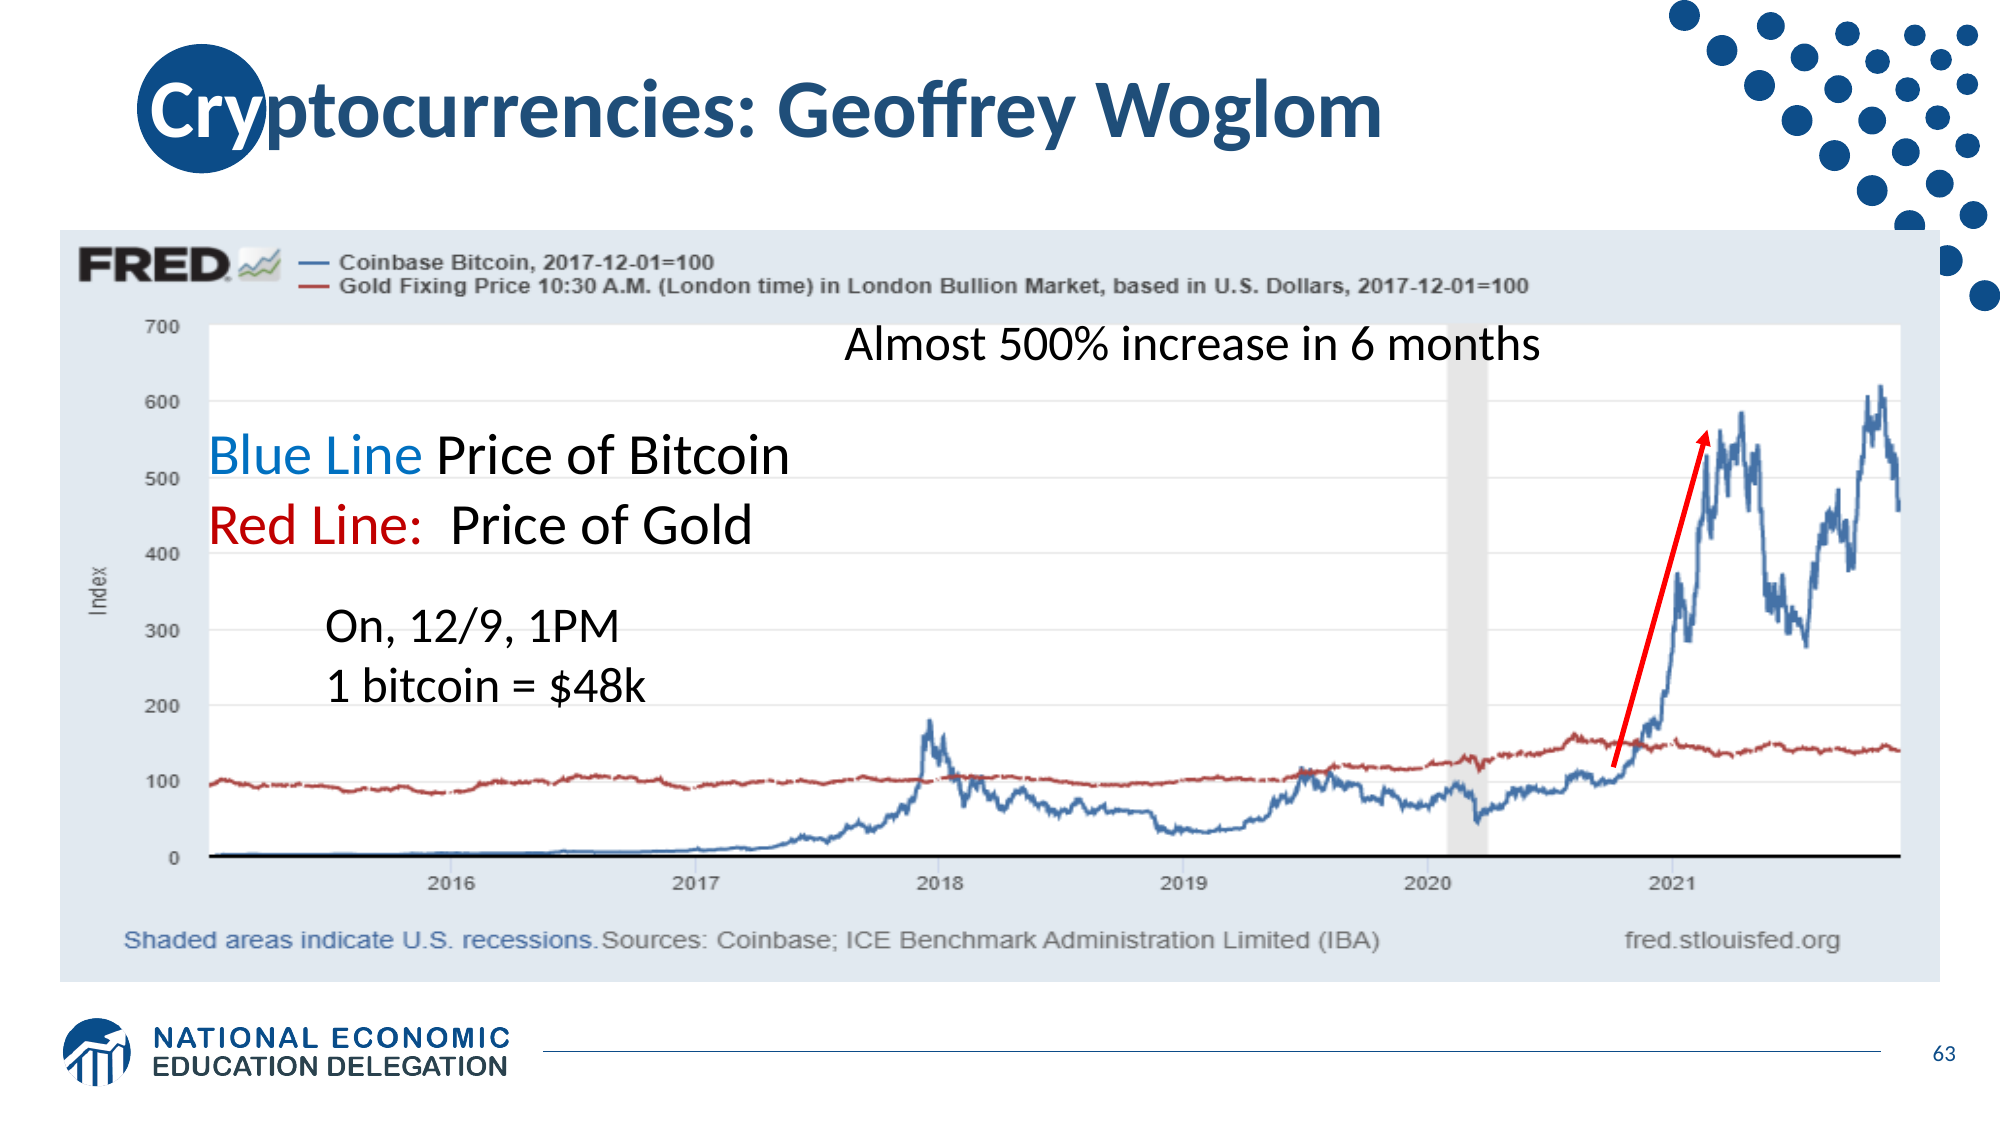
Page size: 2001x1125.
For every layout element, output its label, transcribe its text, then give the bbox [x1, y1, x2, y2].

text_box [829, 302, 1795, 768]
picture [55, 1013, 520, 1091]
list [60, 230, 1940, 982]
slide_number 63 [1521, 1022, 1972, 1082]
title Cryptocurrencies: Geoffrey Woglom [135, 1, 1861, 219]
